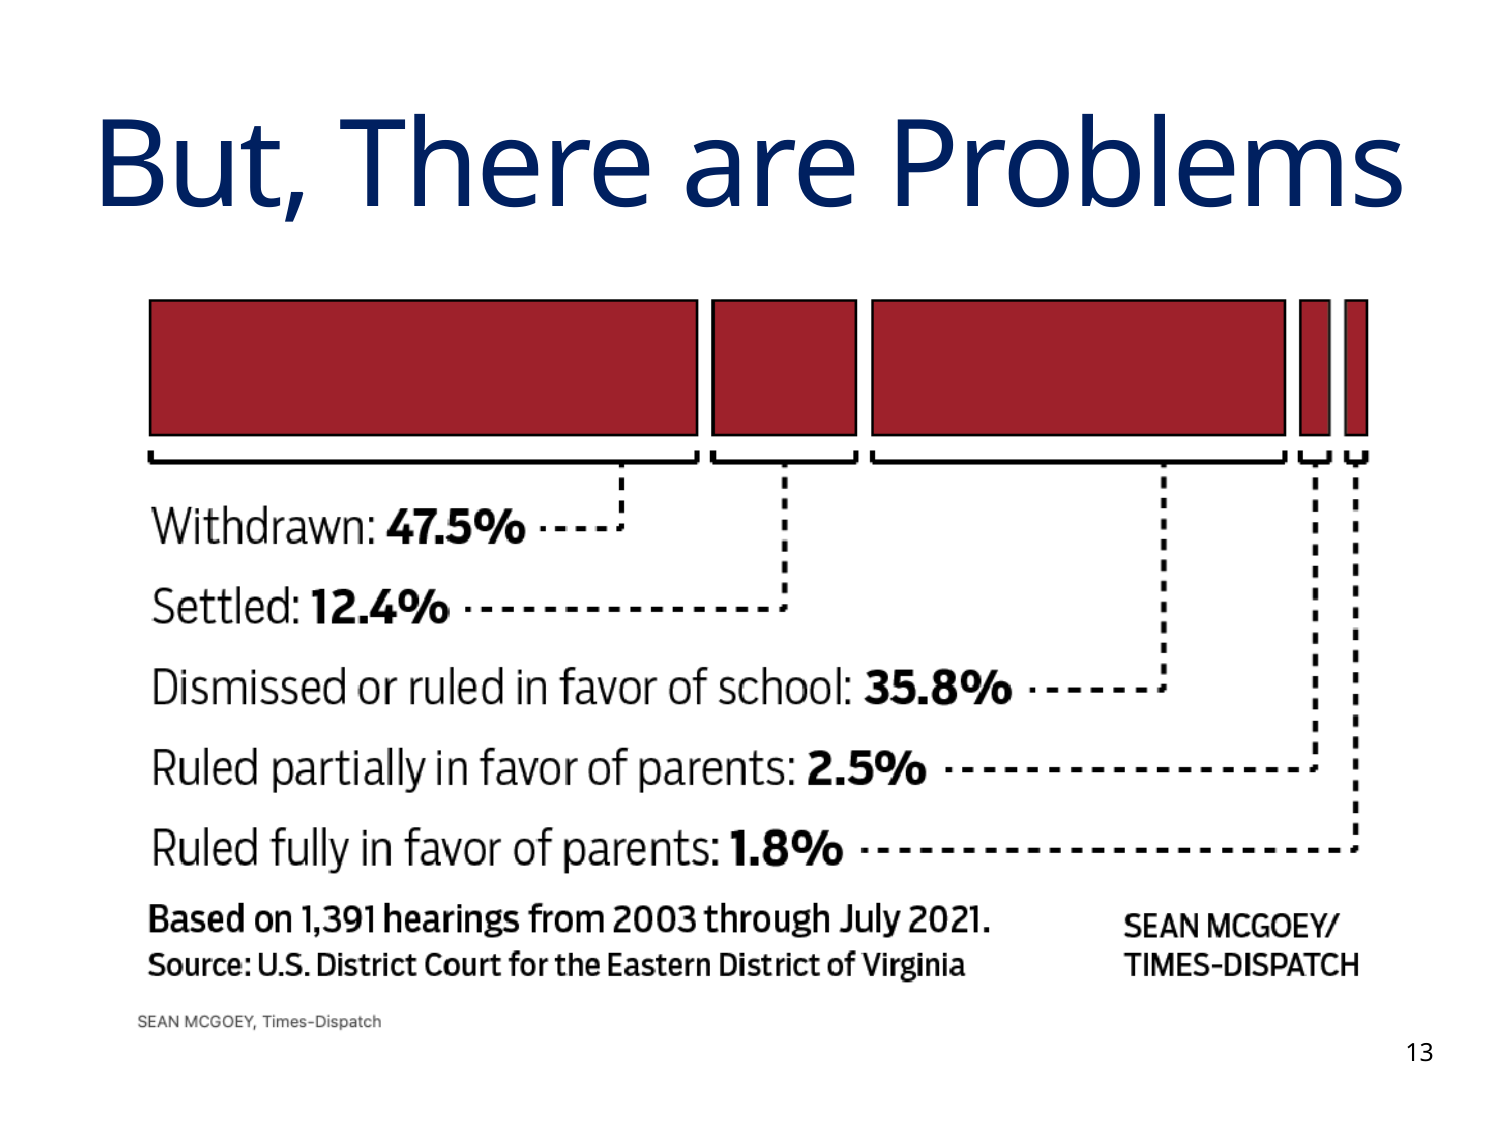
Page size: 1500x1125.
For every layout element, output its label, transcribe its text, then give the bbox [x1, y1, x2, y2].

title But, There are Problems [77, 0, 1451, 242]
picture [67, 273, 1423, 1042]
text_box 13 [1390, 1028, 1500, 1074]
